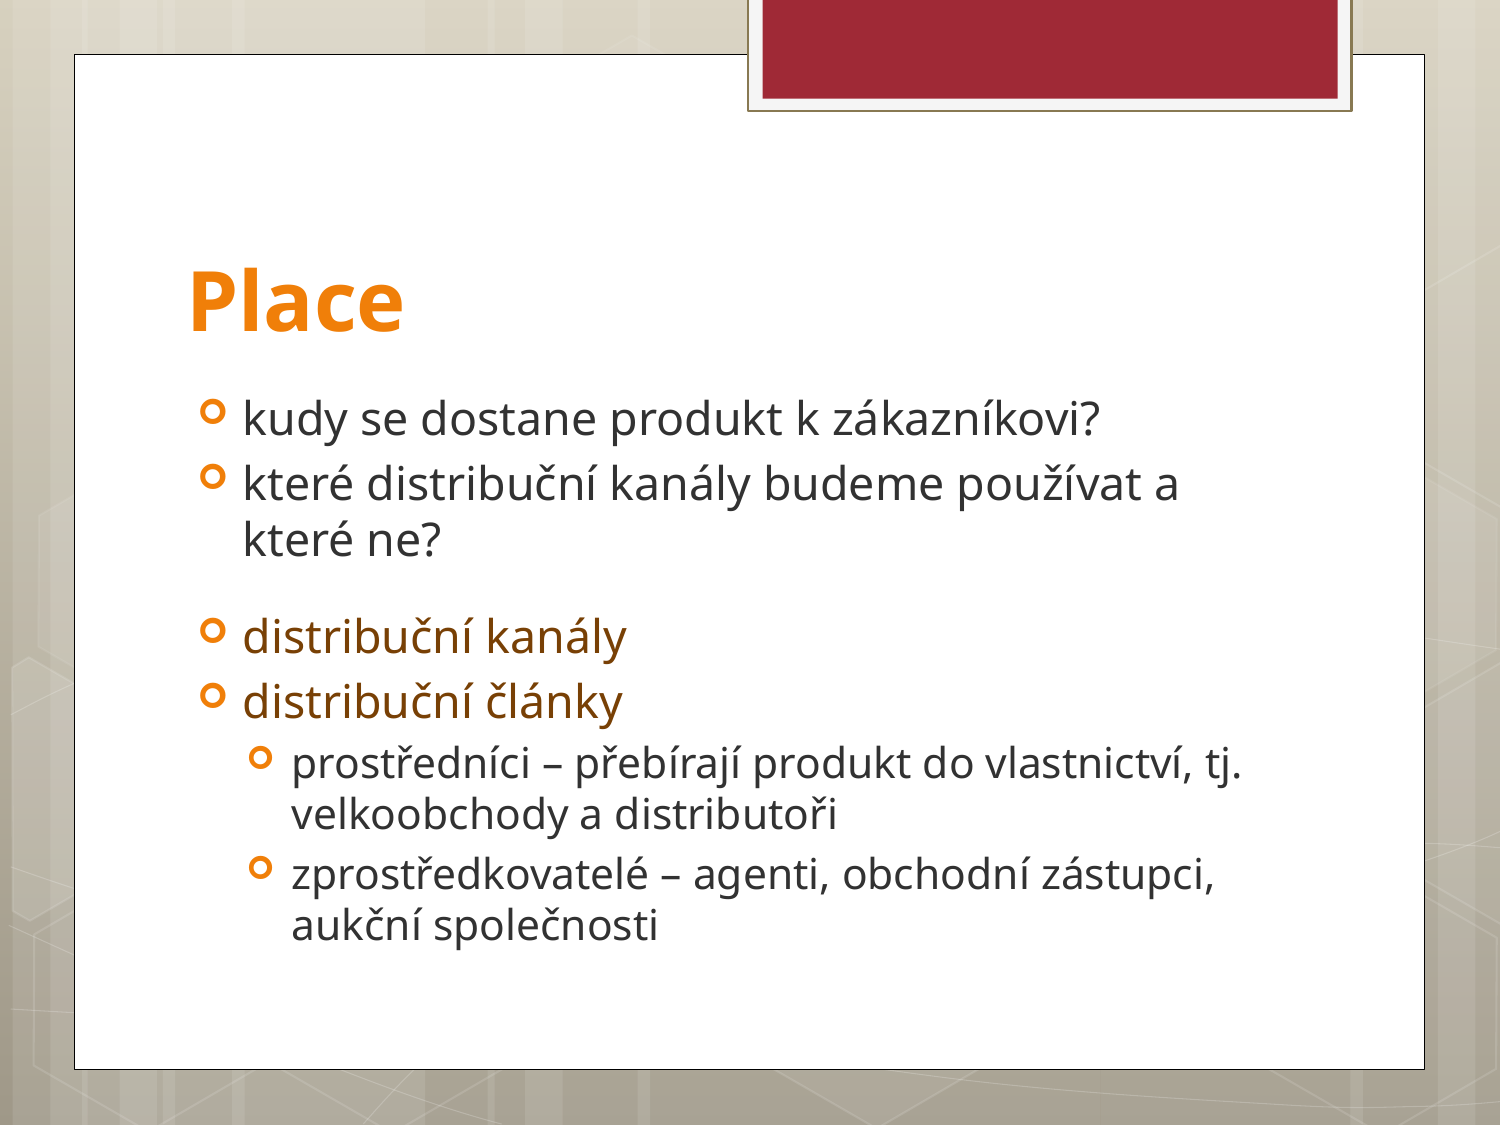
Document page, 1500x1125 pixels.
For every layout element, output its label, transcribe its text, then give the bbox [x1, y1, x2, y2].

title Place [171, 168, 1324, 357]
list kudy se dostane produkt k zákazníkovi? které distribuční kanály budeme používat a které ne? distribuční kanály distribuční články prostředníci – přebírají produkt do vlastnictví, tj. velkoobchody a distributoři zprostředkovatelé – agenti, obchodní zástupci, aukční společnosti [171, 381, 1283, 957]
